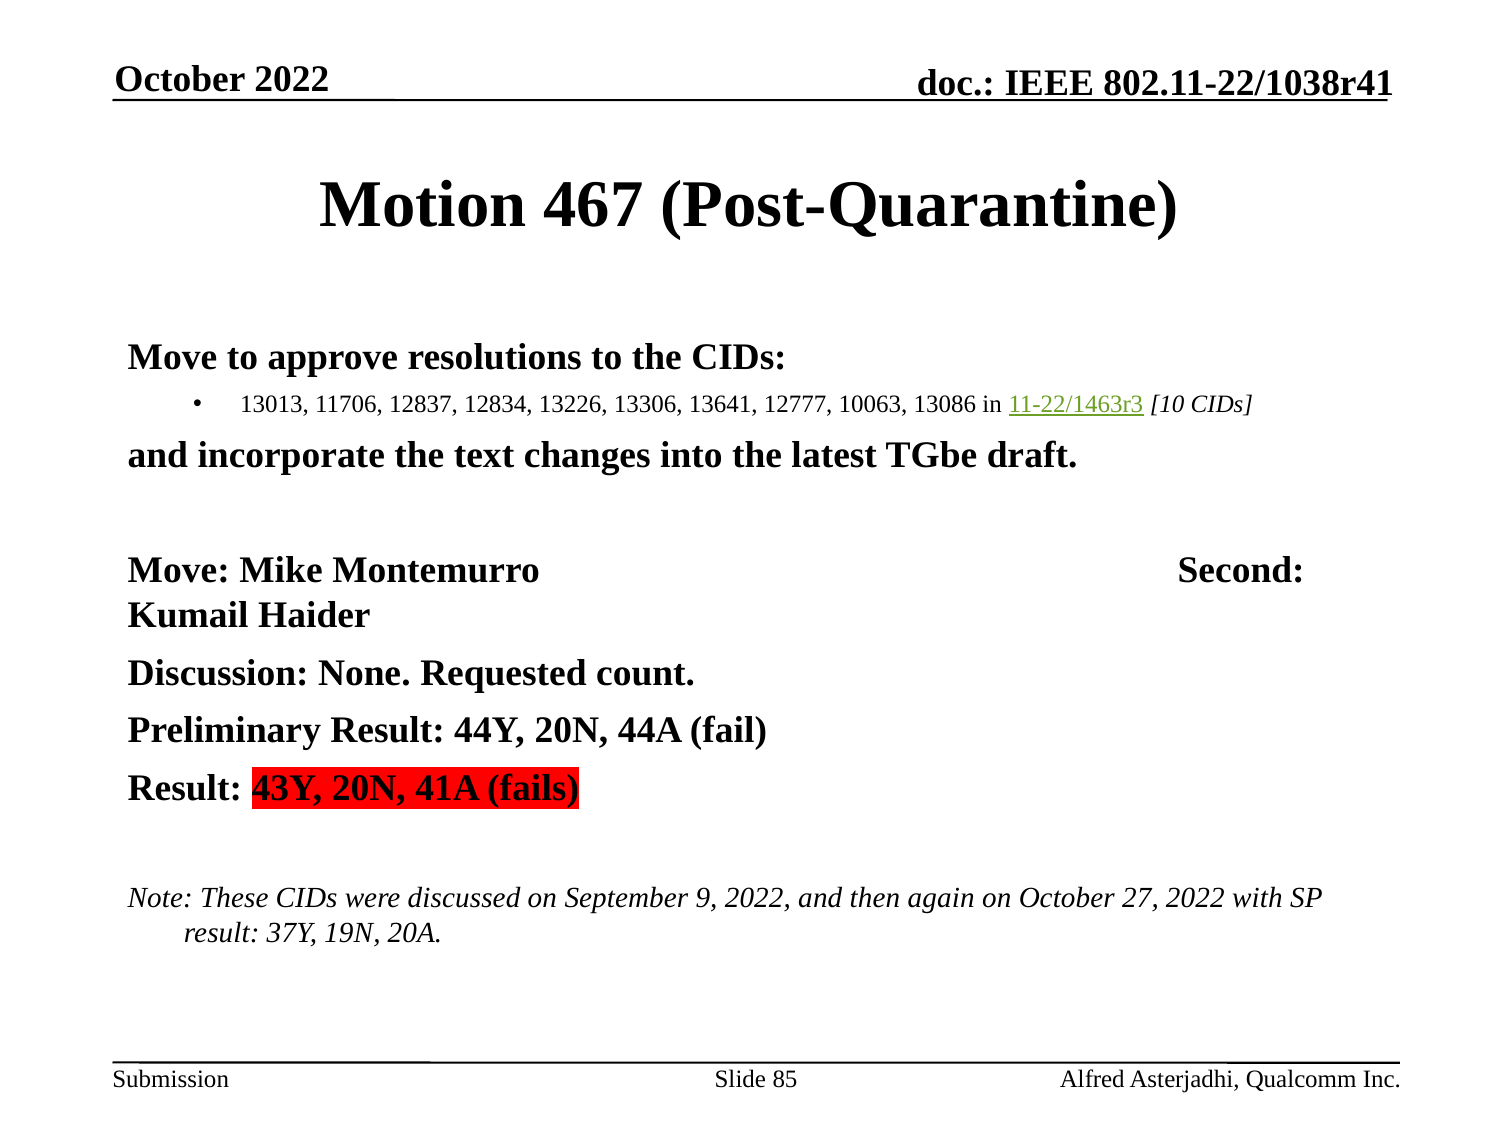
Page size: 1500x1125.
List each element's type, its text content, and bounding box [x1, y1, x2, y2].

footer Alfred Asterjadhi, Qualcomm Inc. [878, 1061, 1402, 1093]
slide_number Slide 85 [712, 1061, 800, 1123]
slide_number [114, 54, 423, 100]
list Move to approve resolutions to the CIDs: 13013, 11706, 12837, 12834, 13226, 13306, 13641, 12777, 10063, 13086 in 11-22/1463r3 [10 CIDs] and incorporate the text changes into the latest TGbe draft. Move: Mike Montemurro Second: Kumail Haider Discussion: None. Requested count. Preliminary Result: 44Y, 20N, 44A (fail) Result: 43Y, 20N, 41A (fails) Note: These CIDs were discussed on September 9, 2022, and then again on October 27, 2022 with SP result: 37Y, 19N, 20A. [112, 324, 1388, 1063]
title Motion 467 (Post-Quarantine) [112, 112, 1388, 288]
